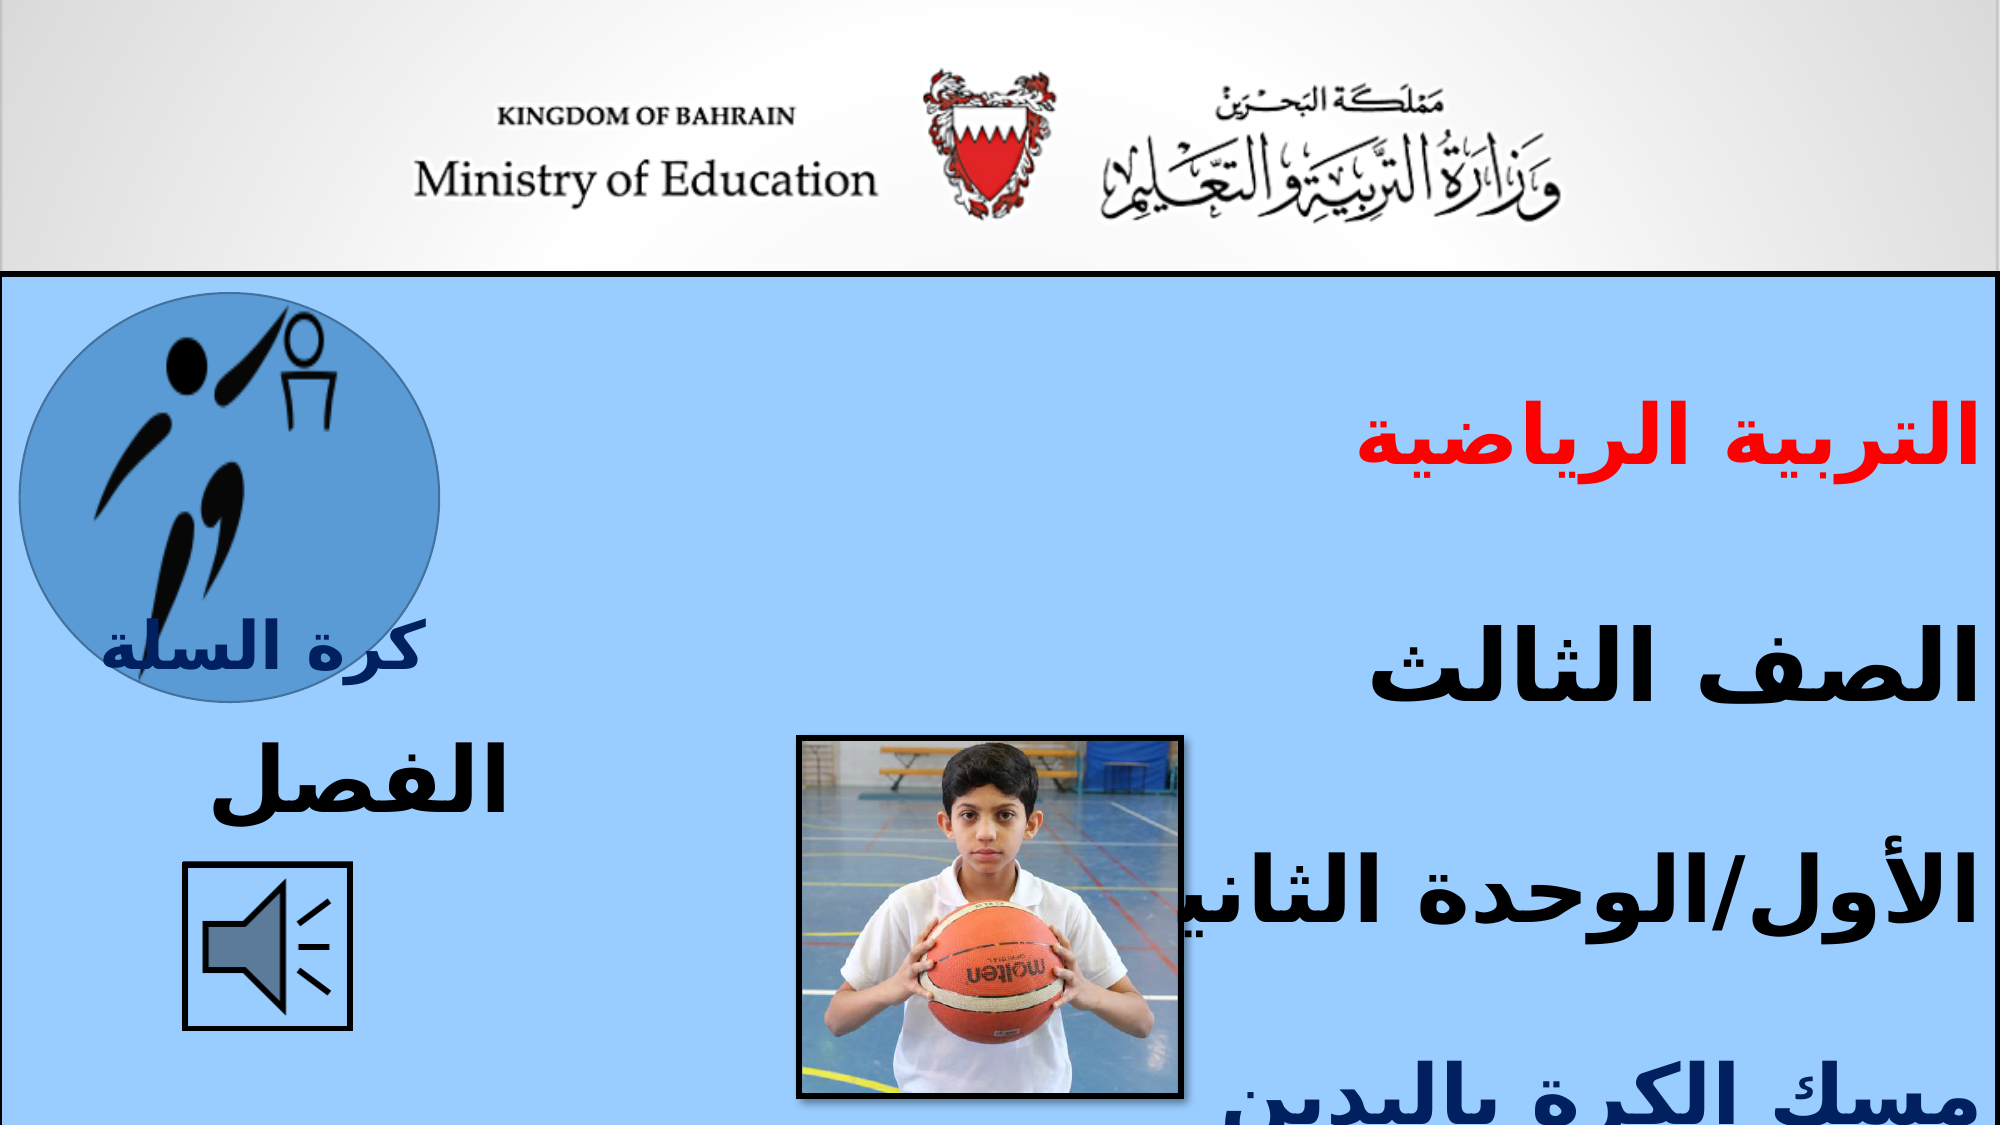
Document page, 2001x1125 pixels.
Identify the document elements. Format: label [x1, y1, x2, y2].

picture [0, 0, 2001, 1125]
picture [1649, 860, 1821, 1032]
picture [182, 860, 354, 1032]
picture [802, 741, 1178, 1093]
text_box [0, 273, 1999, 724]
